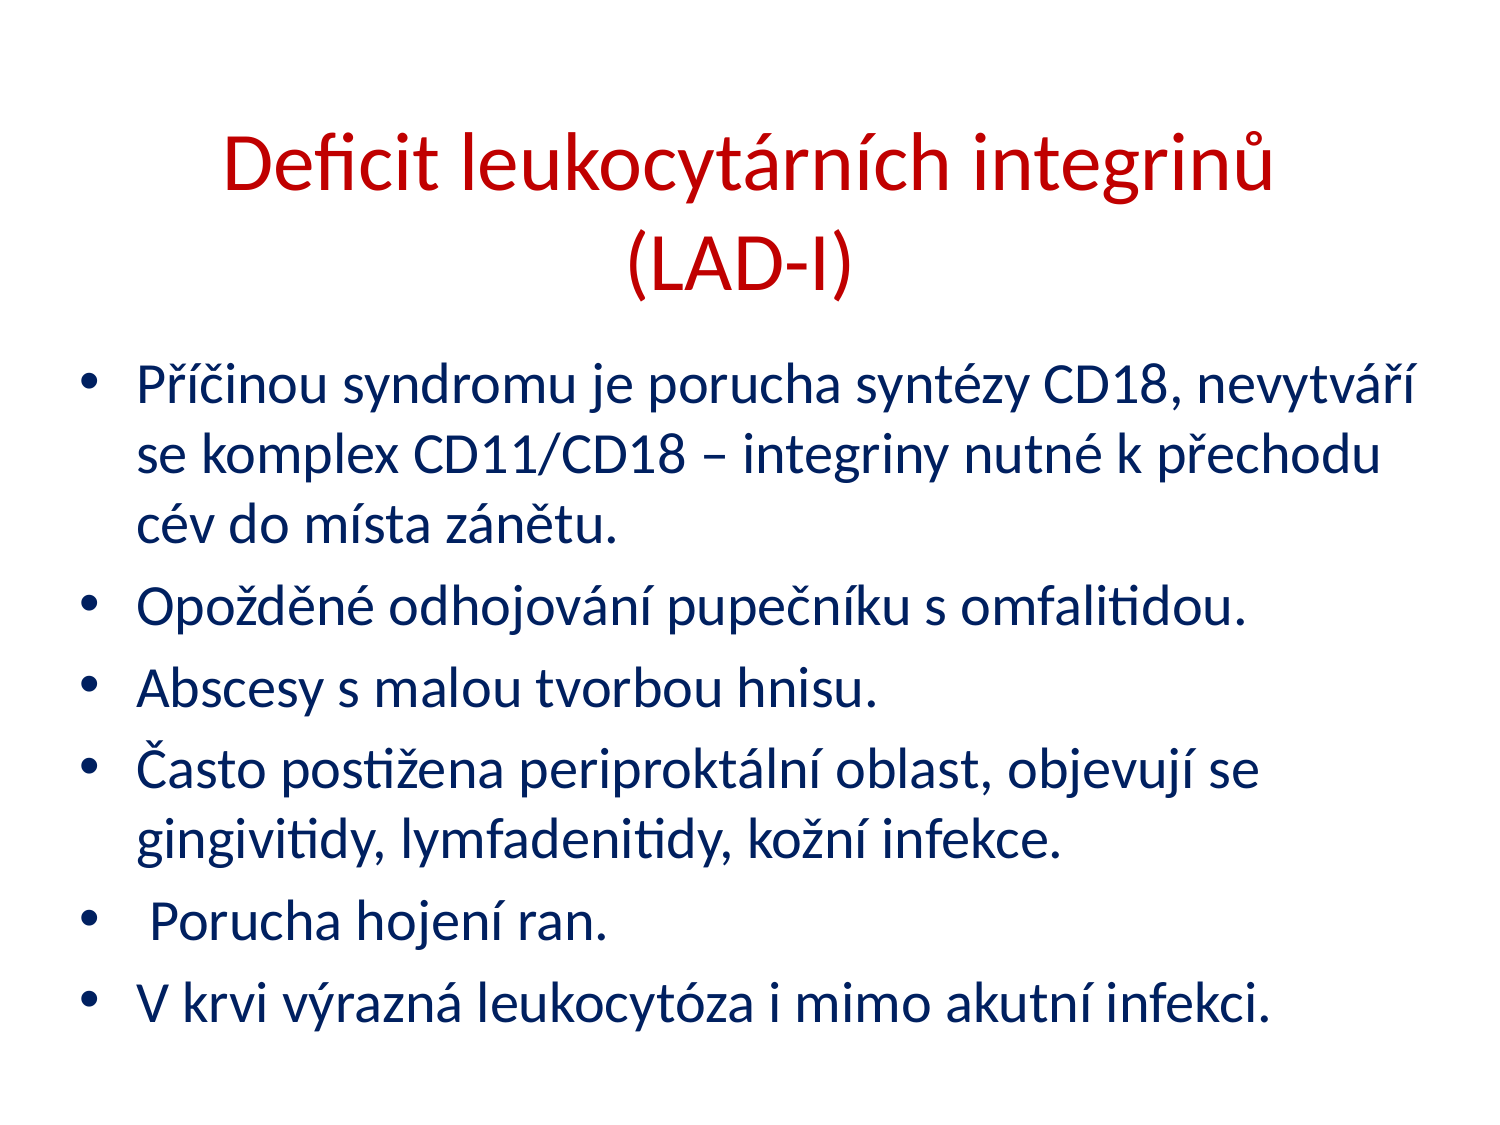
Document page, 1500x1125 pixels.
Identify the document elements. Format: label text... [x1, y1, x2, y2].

text_box Deficit leukocytárních integrinů (LAD-I) [112, 99, 1388, 288]
text_box Příčinou syndromu je porucha syntézy CD18, nevytváří se komplex CD11/CD18 – integriny nutné k přechodu cév do místa zánětu. Opožděné odhojování pupečníku s omfalitidou. Abscesy s malou tvorbou hnisu. Často postižena periproktální oblast, objevují se gingivitidy, lymfadenitidy, kožní infekce. Porucha hojení ran. V krvi výrazná leukocytóza i mimo akutní infekci. [64, 338, 1454, 963]
